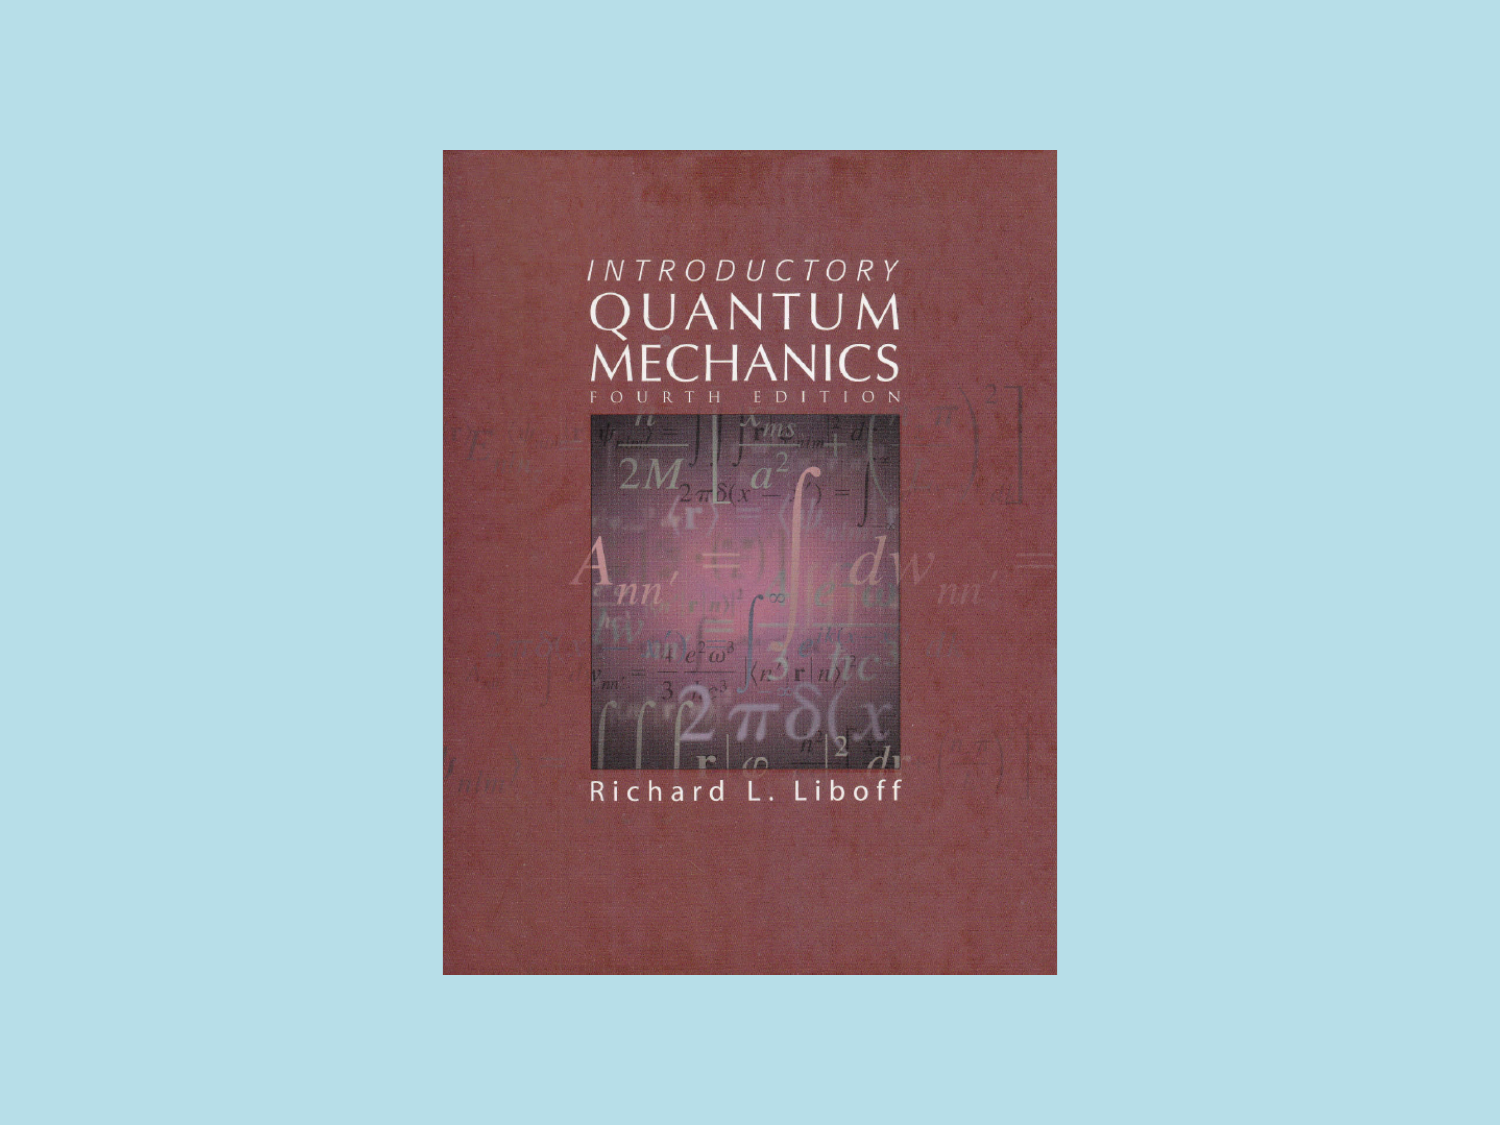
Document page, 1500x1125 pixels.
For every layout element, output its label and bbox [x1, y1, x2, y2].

picture [442, 149, 1058, 976]
